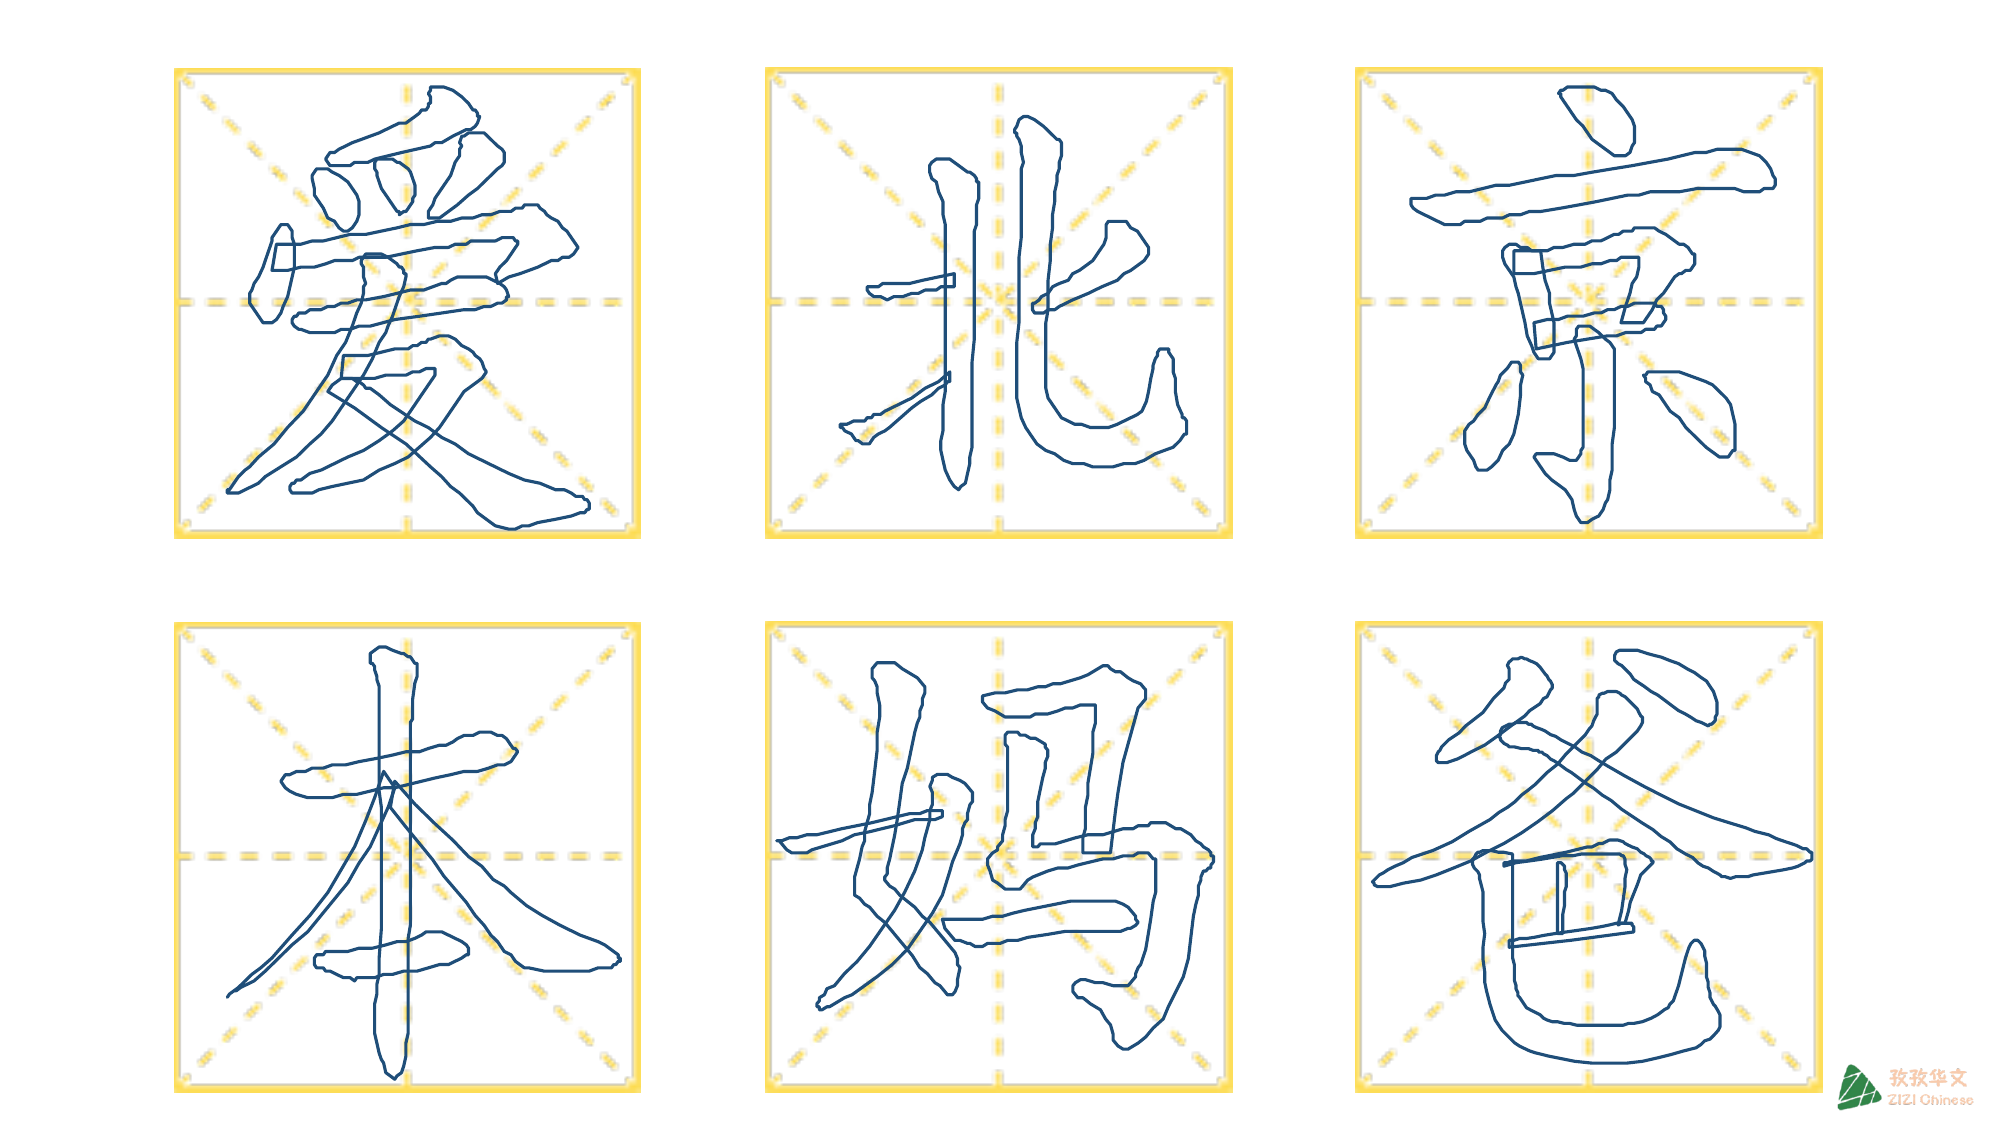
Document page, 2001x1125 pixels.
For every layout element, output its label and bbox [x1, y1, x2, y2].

text_box [942, 901, 1139, 947]
text_box [1513, 923, 1634, 947]
text_box [840, 376, 945, 444]
picture [174, 68, 641, 539]
text_box [292, 299, 361, 333]
text_box [1472, 850, 1720, 1064]
text_box [816, 774, 973, 1010]
text_box [867, 662, 925, 823]
text_box [1574, 691, 1643, 763]
text_box [854, 826, 902, 923]
text_box [370, 647, 418, 798]
text_box [776, 810, 929, 853]
text_box [1502, 244, 1555, 359]
text_box [907, 920, 961, 995]
picture [765, 67, 1233, 539]
text_box [982, 665, 1146, 835]
text_box [1411, 149, 1776, 225]
text_box [987, 732, 1214, 1050]
text_box [1513, 227, 1695, 306]
picture [174, 622, 641, 1093]
text_box [280, 757, 379, 798]
picture [1355, 67, 1823, 539]
picture [1833, 1059, 2001, 1118]
text_box [374, 805, 411, 1080]
text_box [341, 335, 487, 432]
text_box [272, 204, 579, 283]
text_box [1032, 221, 1149, 314]
text_box [312, 168, 360, 232]
text_box [289, 433, 414, 494]
text_box [1513, 840, 1653, 923]
text_box [1614, 650, 1717, 726]
text_box [1498, 722, 1812, 879]
text_box [327, 378, 590, 530]
text_box [1643, 371, 1736, 458]
picture [1355, 621, 1823, 1093]
text_box [1014, 116, 1187, 467]
text_box [1464, 362, 1523, 471]
picture [765, 621, 1233, 1093]
text_box [411, 732, 518, 784]
text_box [1436, 657, 1553, 763]
text_box [929, 159, 979, 490]
text_box [409, 931, 469, 972]
text_box [1372, 764, 1584, 887]
text_box [249, 224, 295, 323]
text_box [1533, 337, 1615, 523]
text_box [1533, 303, 1666, 349]
text_box [374, 159, 415, 215]
text_box [390, 781, 621, 972]
text_box [1558, 86, 1635, 156]
text_box [227, 771, 393, 998]
text_box [867, 275, 945, 300]
text_box [391, 276, 509, 321]
text_box [428, 132, 505, 219]
text_box [314, 946, 379, 981]
text_box [227, 253, 406, 494]
text_box [325, 87, 480, 166]
text_box [1557, 862, 1567, 934]
